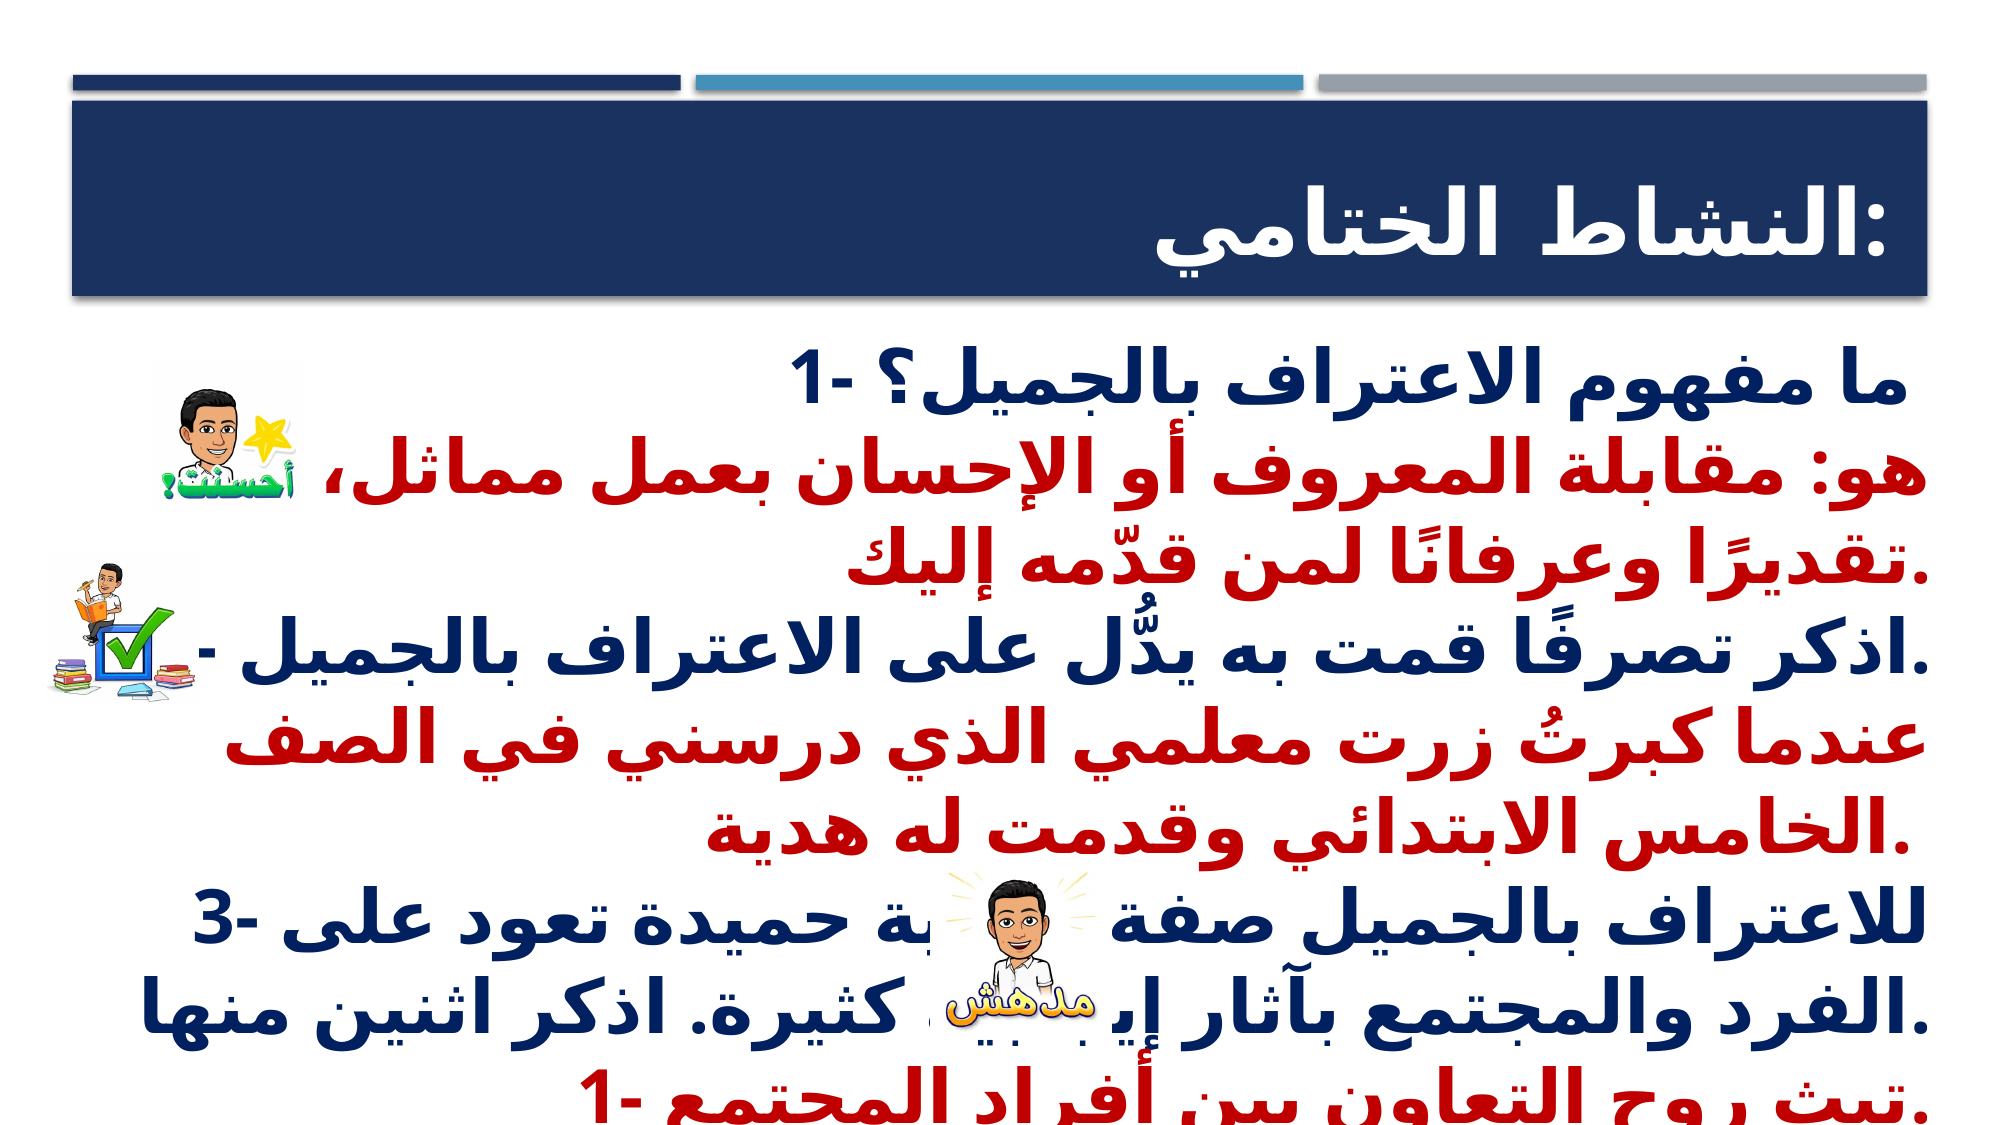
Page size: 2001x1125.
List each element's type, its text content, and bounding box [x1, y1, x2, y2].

text_box 1- ما مفهوم الاعتراف بالجميل؟ هو: مقابلة المعروف أو الإحسان بعمل مماثل، تقديرًا وعرفانًا لمن قدّمه إليك. 2- اذكر تصرفًا قمت به يدُّل على الاعتراف بالجميل. عندما كبرتُ زرت معلمي الذي درسني في الصف الخامس الابتدائي وقدمت له هدية. 3- للاعتراف بالجميل صفة خلقية حميدة تعود على الفرد والمجتمع بآثار إيجابية كثيرة. اذكر اثنين منها. 1- تبث روح التعاون بين أفراد المجتمع. 2- سببٌ للألفة والمحبة بين الجميع. [95, 320, 1947, 1125]
picture [929, 854, 1113, 1038]
title النشاط الختامي: [95, 115, 1905, 282]
picture [153, 360, 306, 513]
picture [46, 550, 199, 704]
